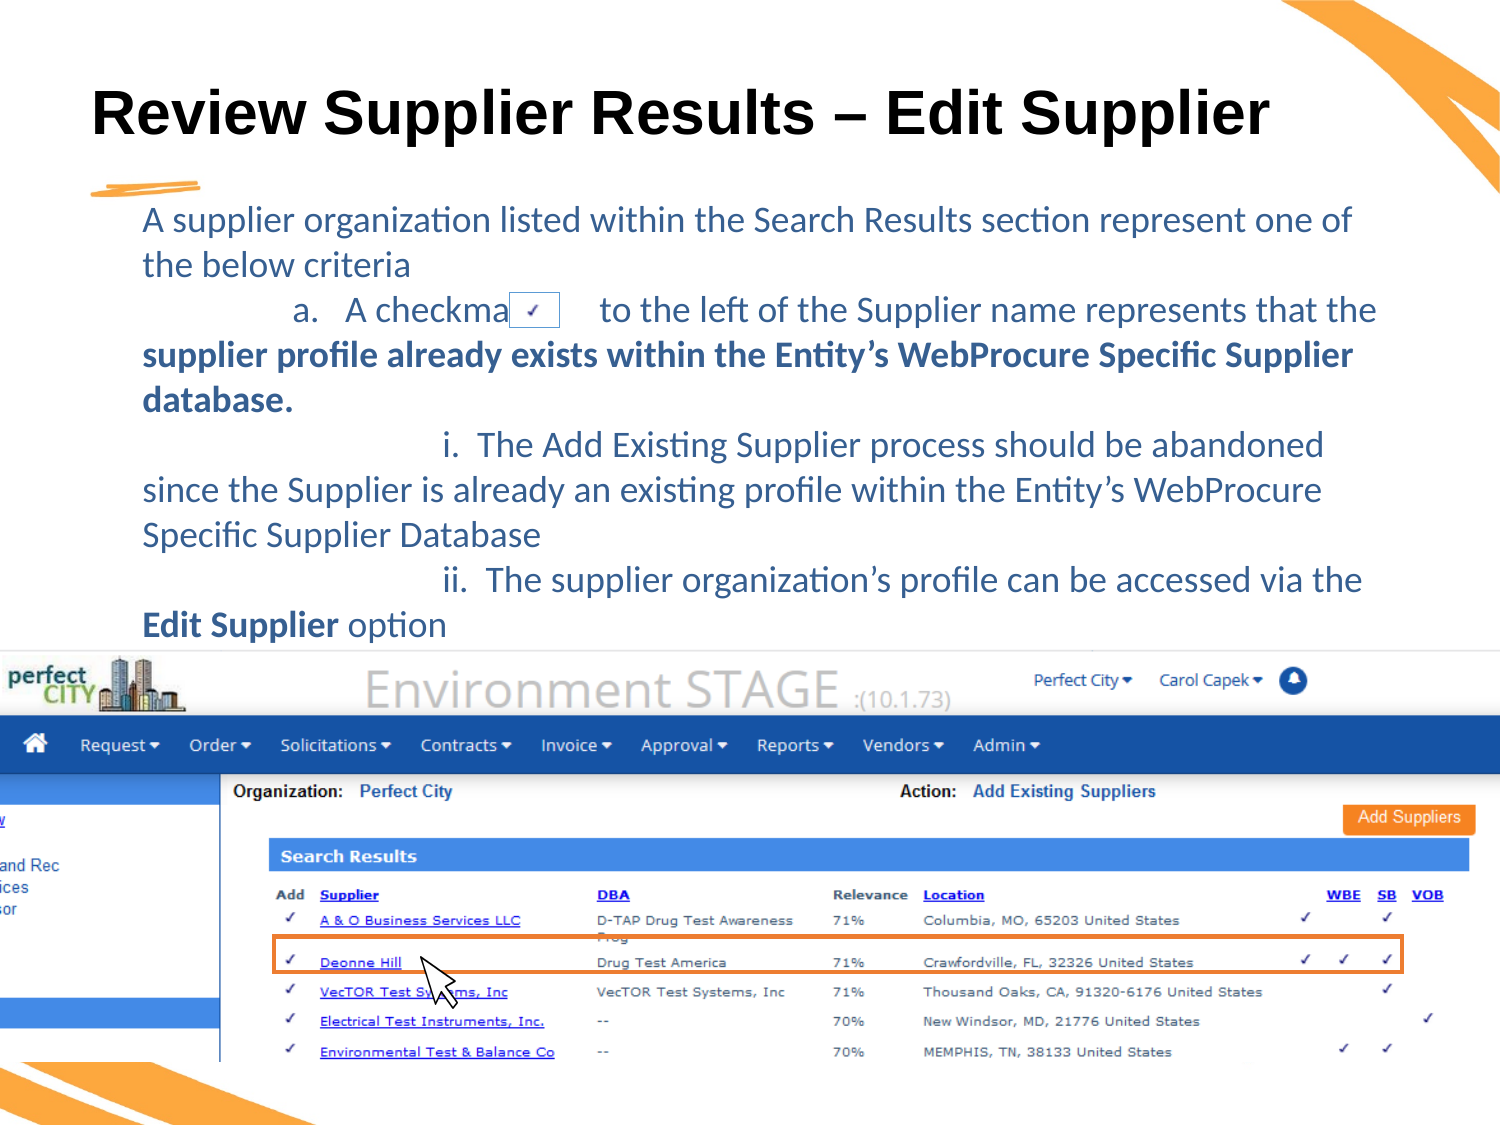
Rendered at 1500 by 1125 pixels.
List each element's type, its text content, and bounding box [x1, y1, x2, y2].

list Review Supplier Results – Edit Supplier [76, 73, 1375, 184]
picture [0, 0, 1500, 1125]
text_box A supplier organization listed within the Search Results section represent one of the below criteria a. A checkmark to the left of the Supplier name represents that the supplier profile already exists within the Entity’s WebProcure Specific Supplier database. i. The Add Existing Supplier process should be abandoned since the Supplier is already an existing profile within the Entity’s WebProcure Specific Supplier Database ii. The supplier organization’s profile can be accessed via the Edit Supplier option [89, 187, 1414, 649]
